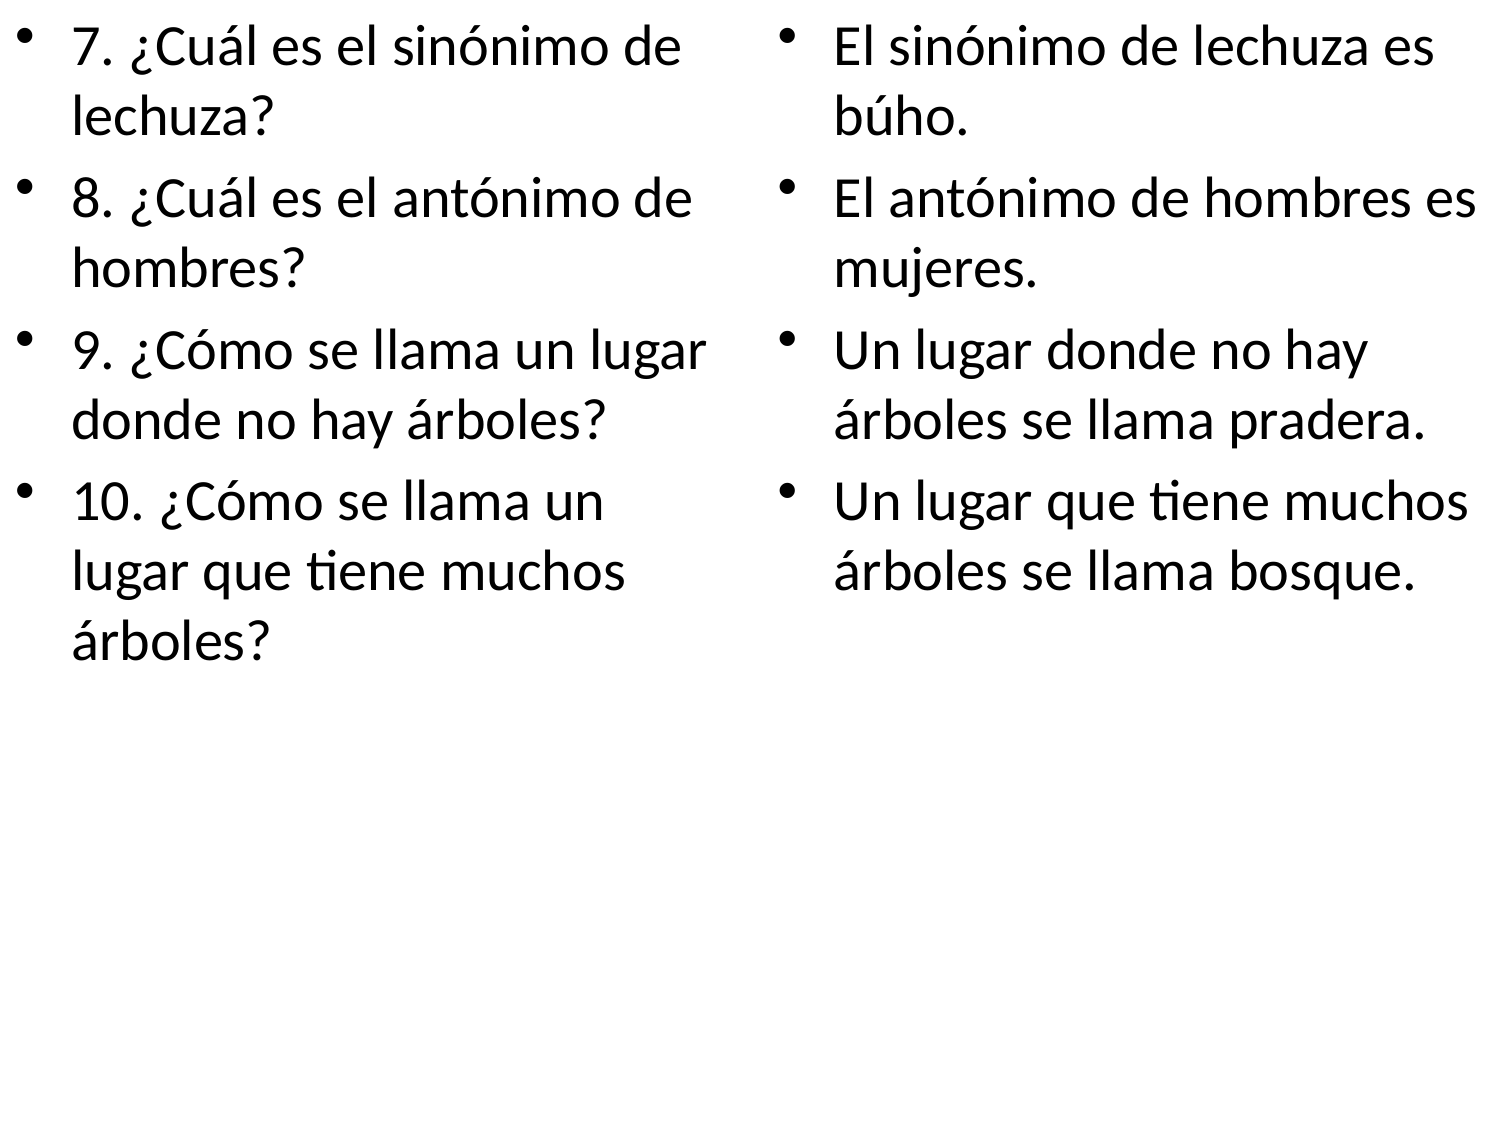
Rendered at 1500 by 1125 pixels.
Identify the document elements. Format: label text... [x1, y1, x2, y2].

list El sinónimo de lechuza es búho. El antónimo de hombres es mujeres. Un lugar donde no hay árboles se llama pradera. Un lugar que tiene muchos árboles se llama bosque. [762, 0, 1500, 1125]
list 7. ¿Cuál es el sinónimo de lechuza? 8. ¿Cuál es el antónimo de hombres? 9. ¿Cómo se llama un lugar donde no hay árboles? 10. ¿Cómo se llama un lugar que tiene muchos árboles? [0, 0, 738, 1125]
